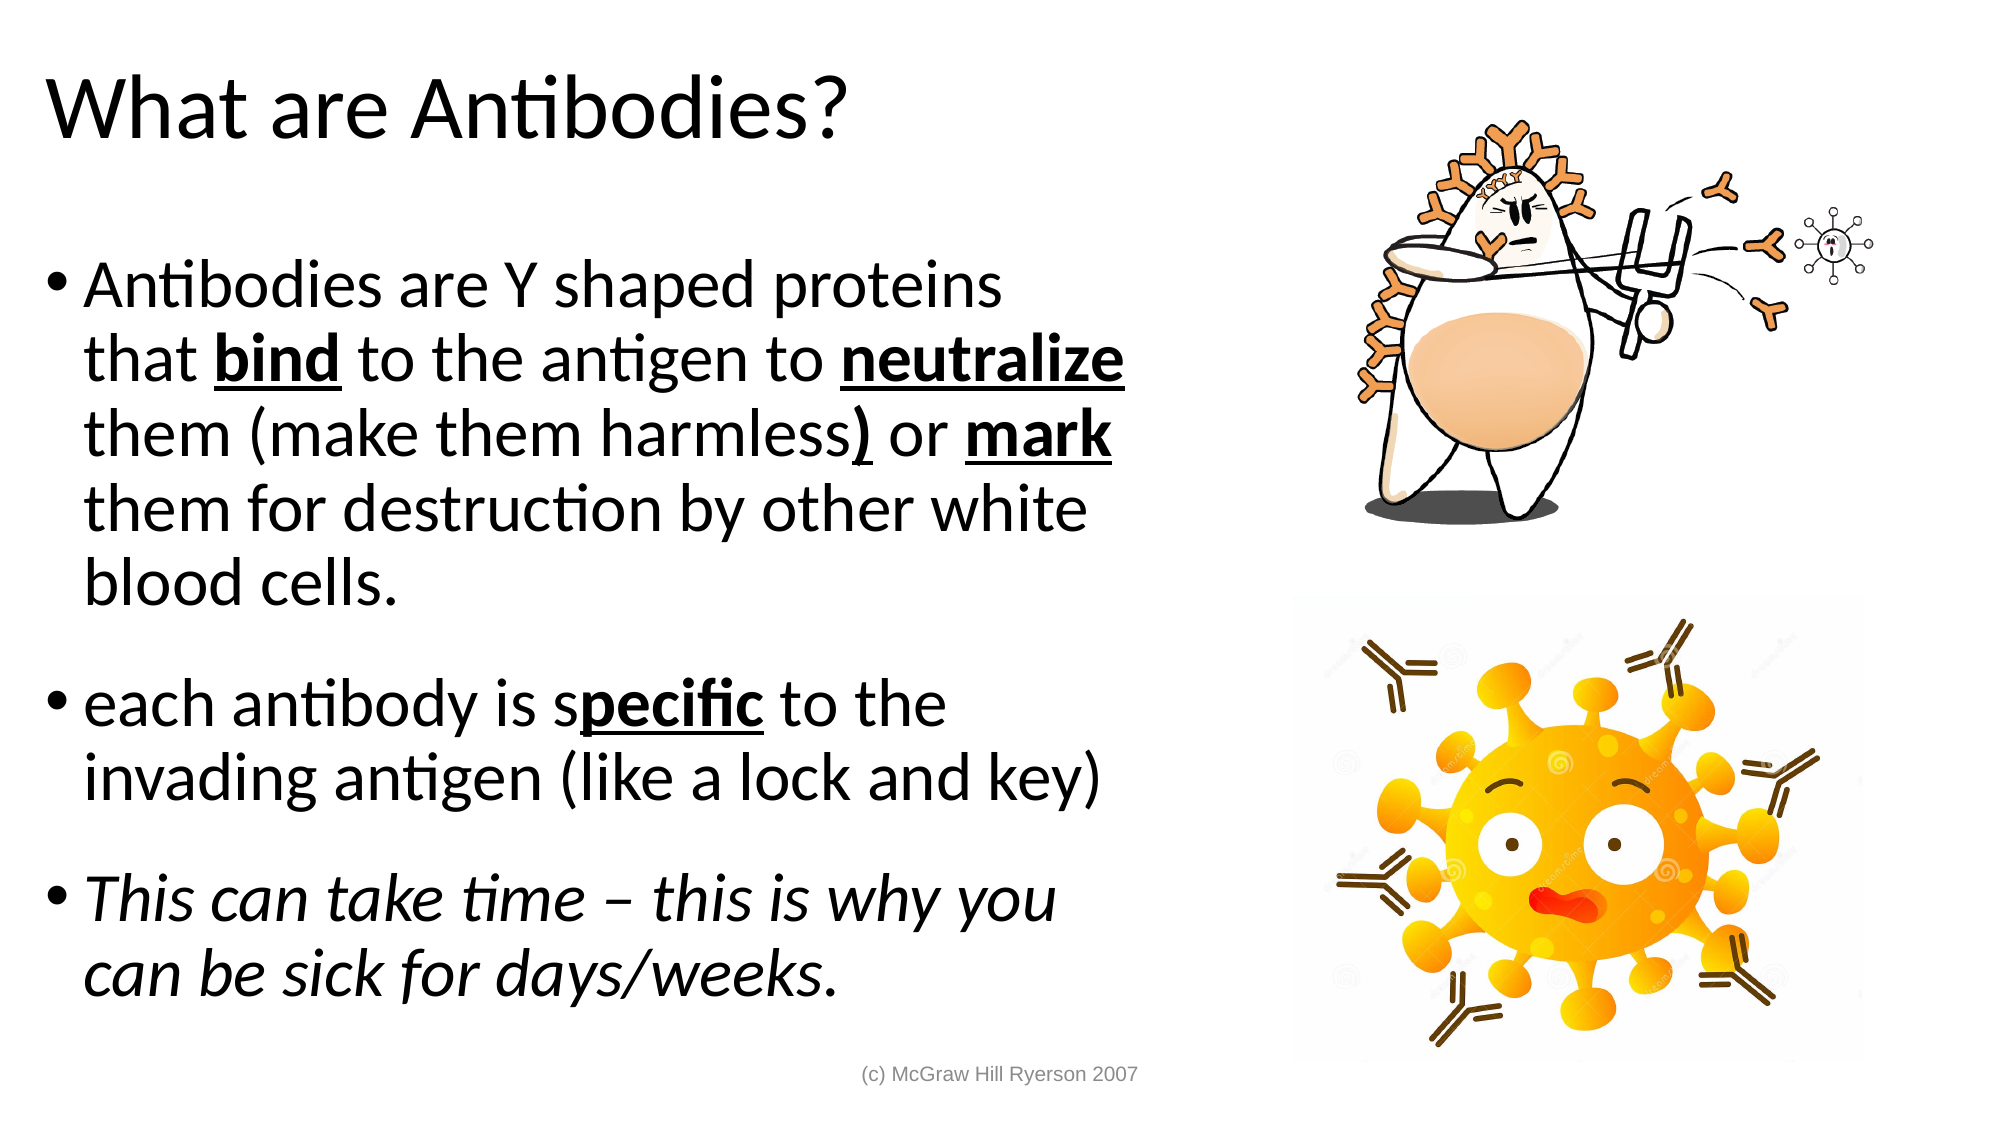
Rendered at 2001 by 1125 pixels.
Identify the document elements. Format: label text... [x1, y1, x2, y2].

title What are Antibodies? [30, 0, 1863, 218]
footer (c) McGraw Hill Ryerson 2007 [662, 1042, 1338, 1103]
picture [1337, 108, 1892, 529]
list Antibodies are Y shaped proteins that bind to the antigen to neutralize them (make them harmless) or mark them for destruction by other white blood cells. each antibody is specific to the invading antigen (like a lock and key) This can take time – this is why you can be sick for days/weeks. [30, 240, 1148, 1043]
picture [1293, 595, 1863, 1062]
